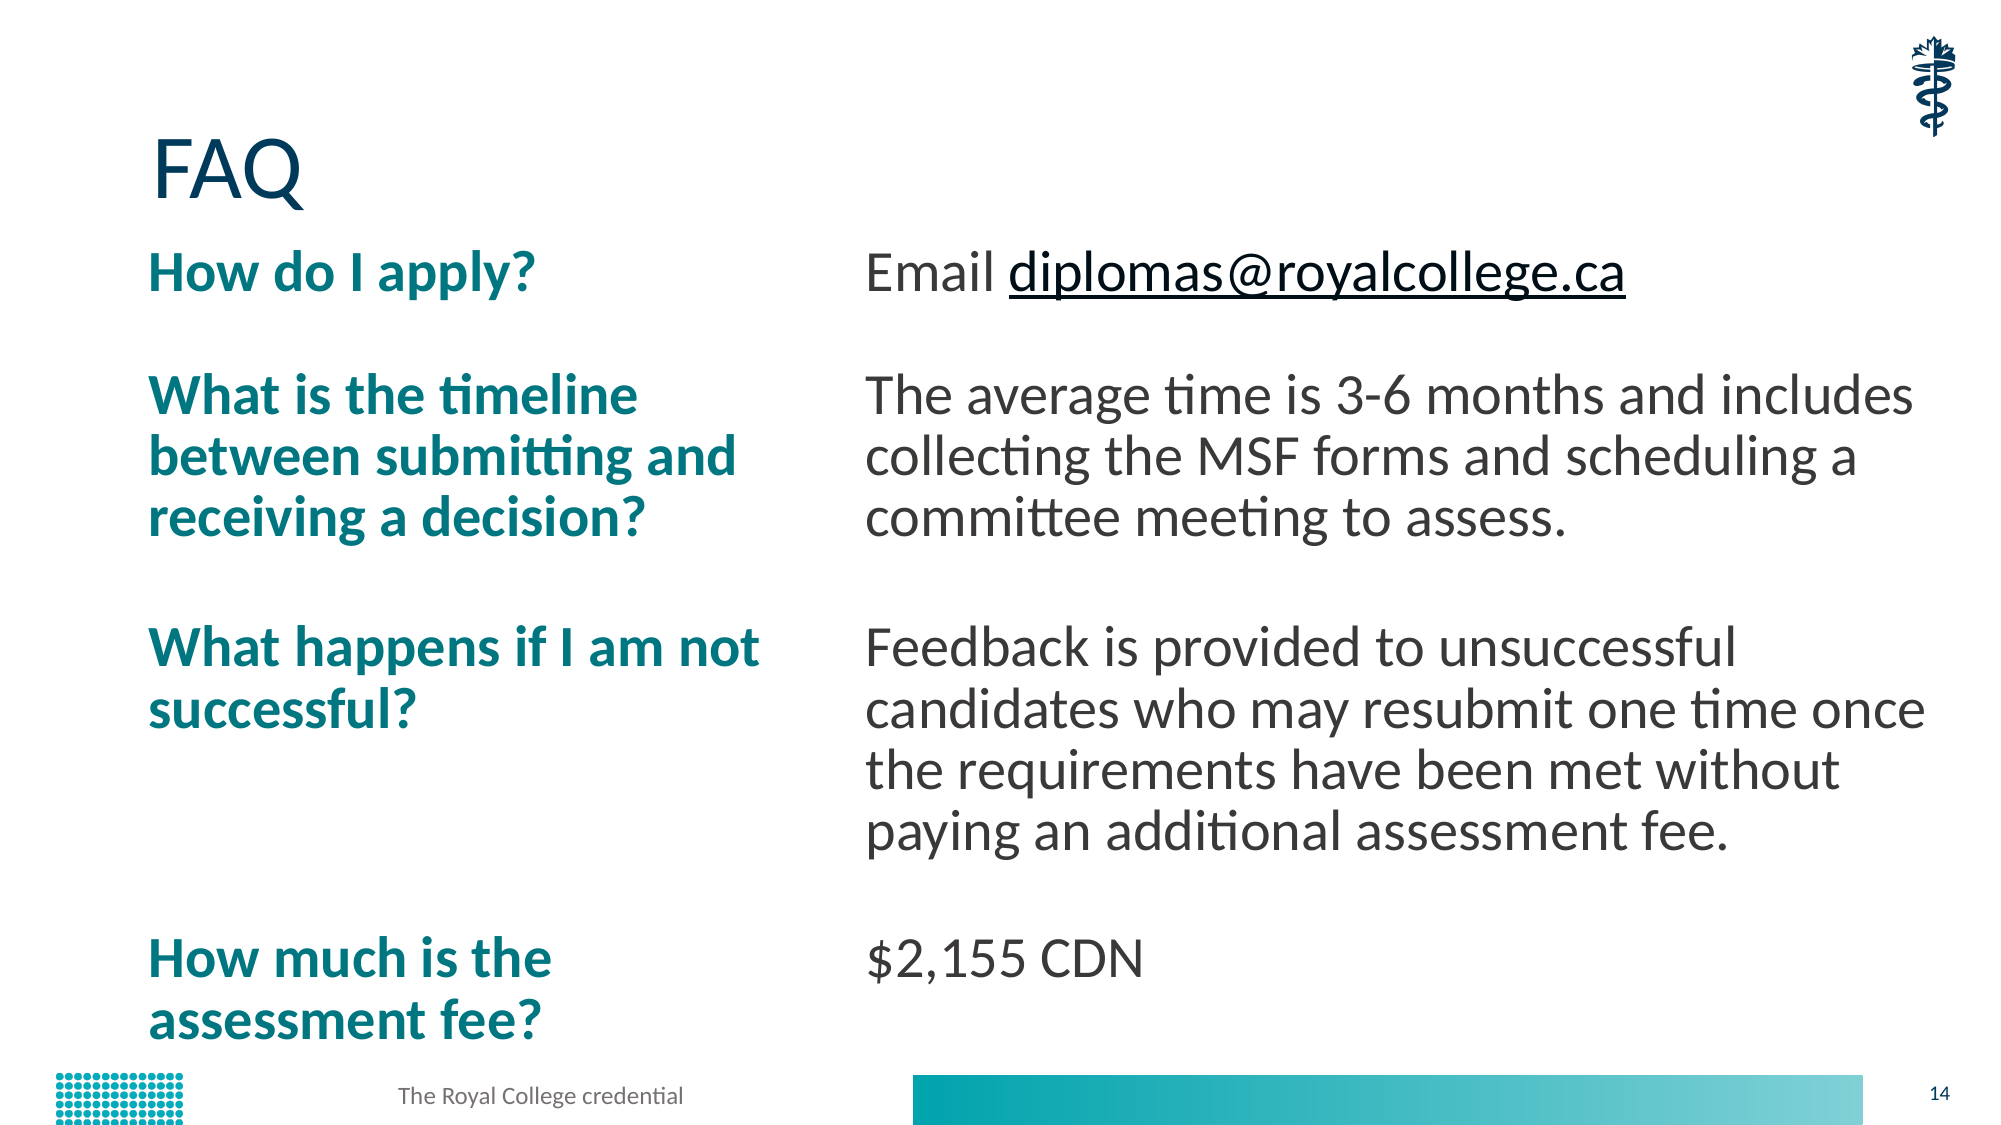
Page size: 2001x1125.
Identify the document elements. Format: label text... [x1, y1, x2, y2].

table_header How do I apply? [138, 245, 854, 365]
footer The Royal College credential [211, 1072, 877, 1124]
picture [52, 1071, 186, 1125]
title FAQ [137, 59, 1863, 244]
table_cell Feedback is provided to unsuccessful candidates who may resubmit one time once the requirements have been met without paying an additional assessment fee. [856, 621, 1972, 930]
table_cell $2,155 CDN [856, 932, 1972, 1071]
slide_number 14 [1862, 1072, 1966, 1124]
picture [1899, 24, 1968, 149]
table_cell What happens if I am not successful? [138, 621, 854, 930]
table_cell How much is the assessment fee? [138, 932, 854, 1071]
table_cell What is the timeline between submitting and receiving a decision? [138, 371, 854, 619]
table_header Email diplomas@royalcollege.ca [856, 245, 1972, 365]
table_cell The average time is 3-6 months and includes collecting the MSF forms and scheduling a committee meeting to assess. [856, 371, 1972, 619]
